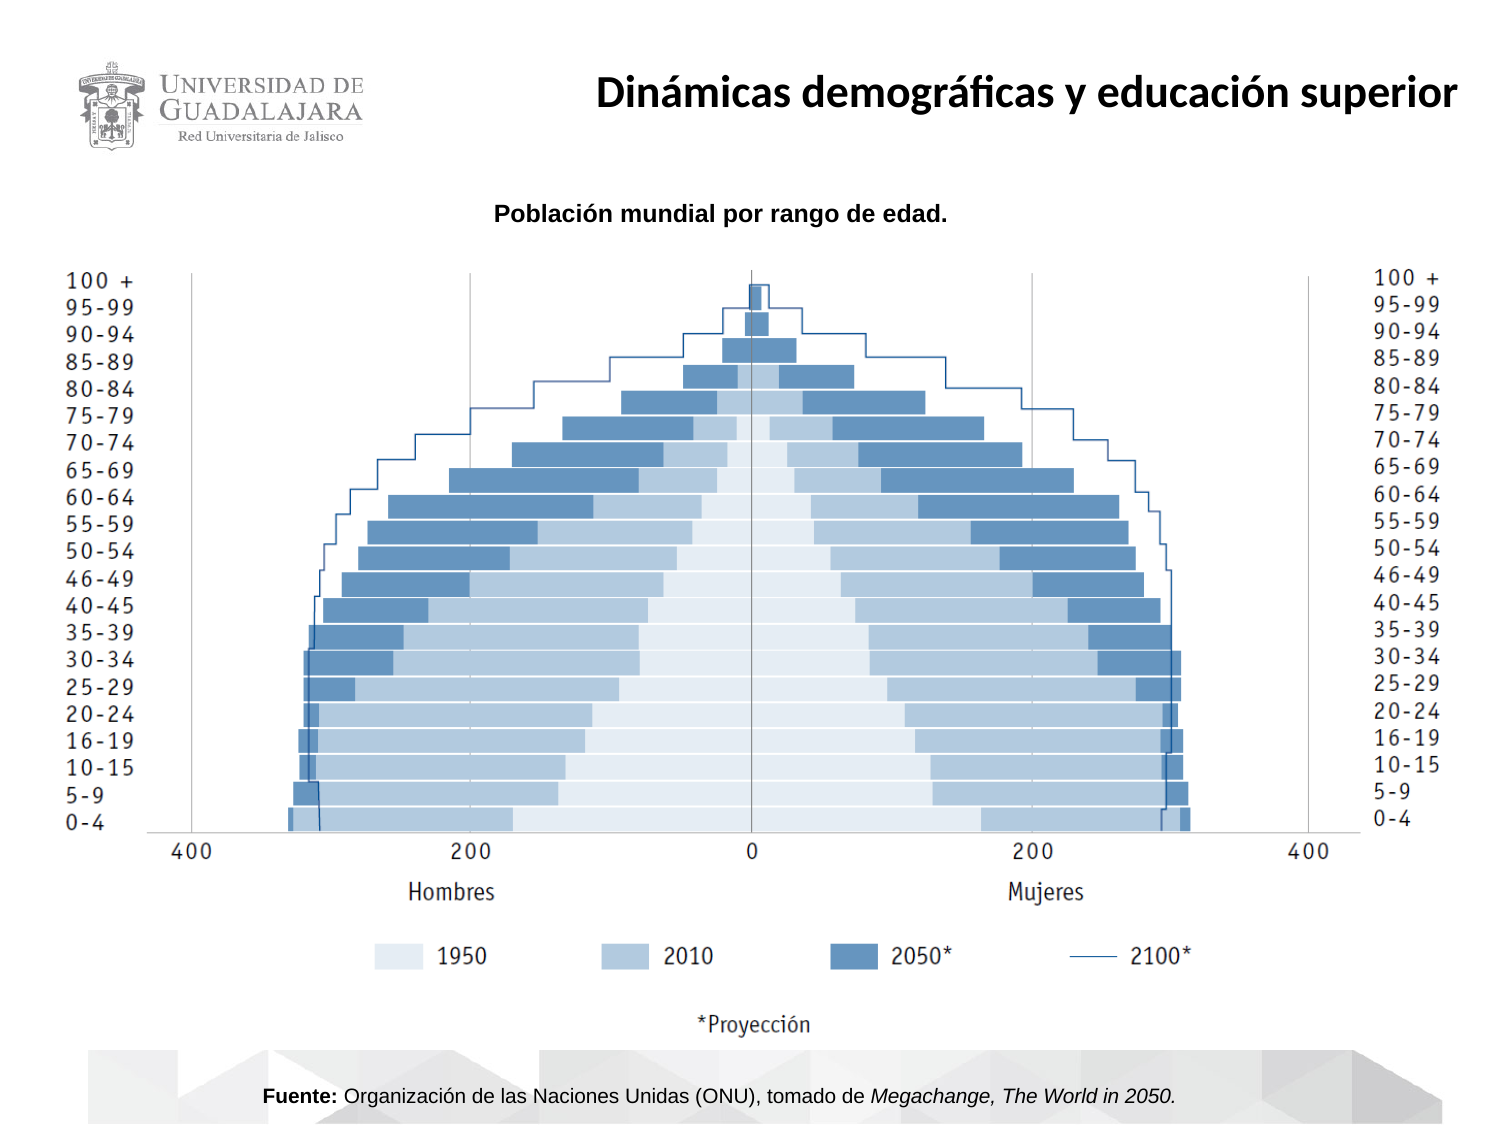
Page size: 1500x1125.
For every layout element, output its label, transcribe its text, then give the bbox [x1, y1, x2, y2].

text_box Fuente: Organización de las Naciones Unidas (ONU), tomado de Megachange, The World in 2050. [247, 1075, 1252, 1116]
text_box Población mundial por rango de edad. [384, 189, 1059, 253]
picture [0, 0, 1500, 1125]
text_box Dinámicas demográficas y educación superior [410, 54, 1474, 125]
